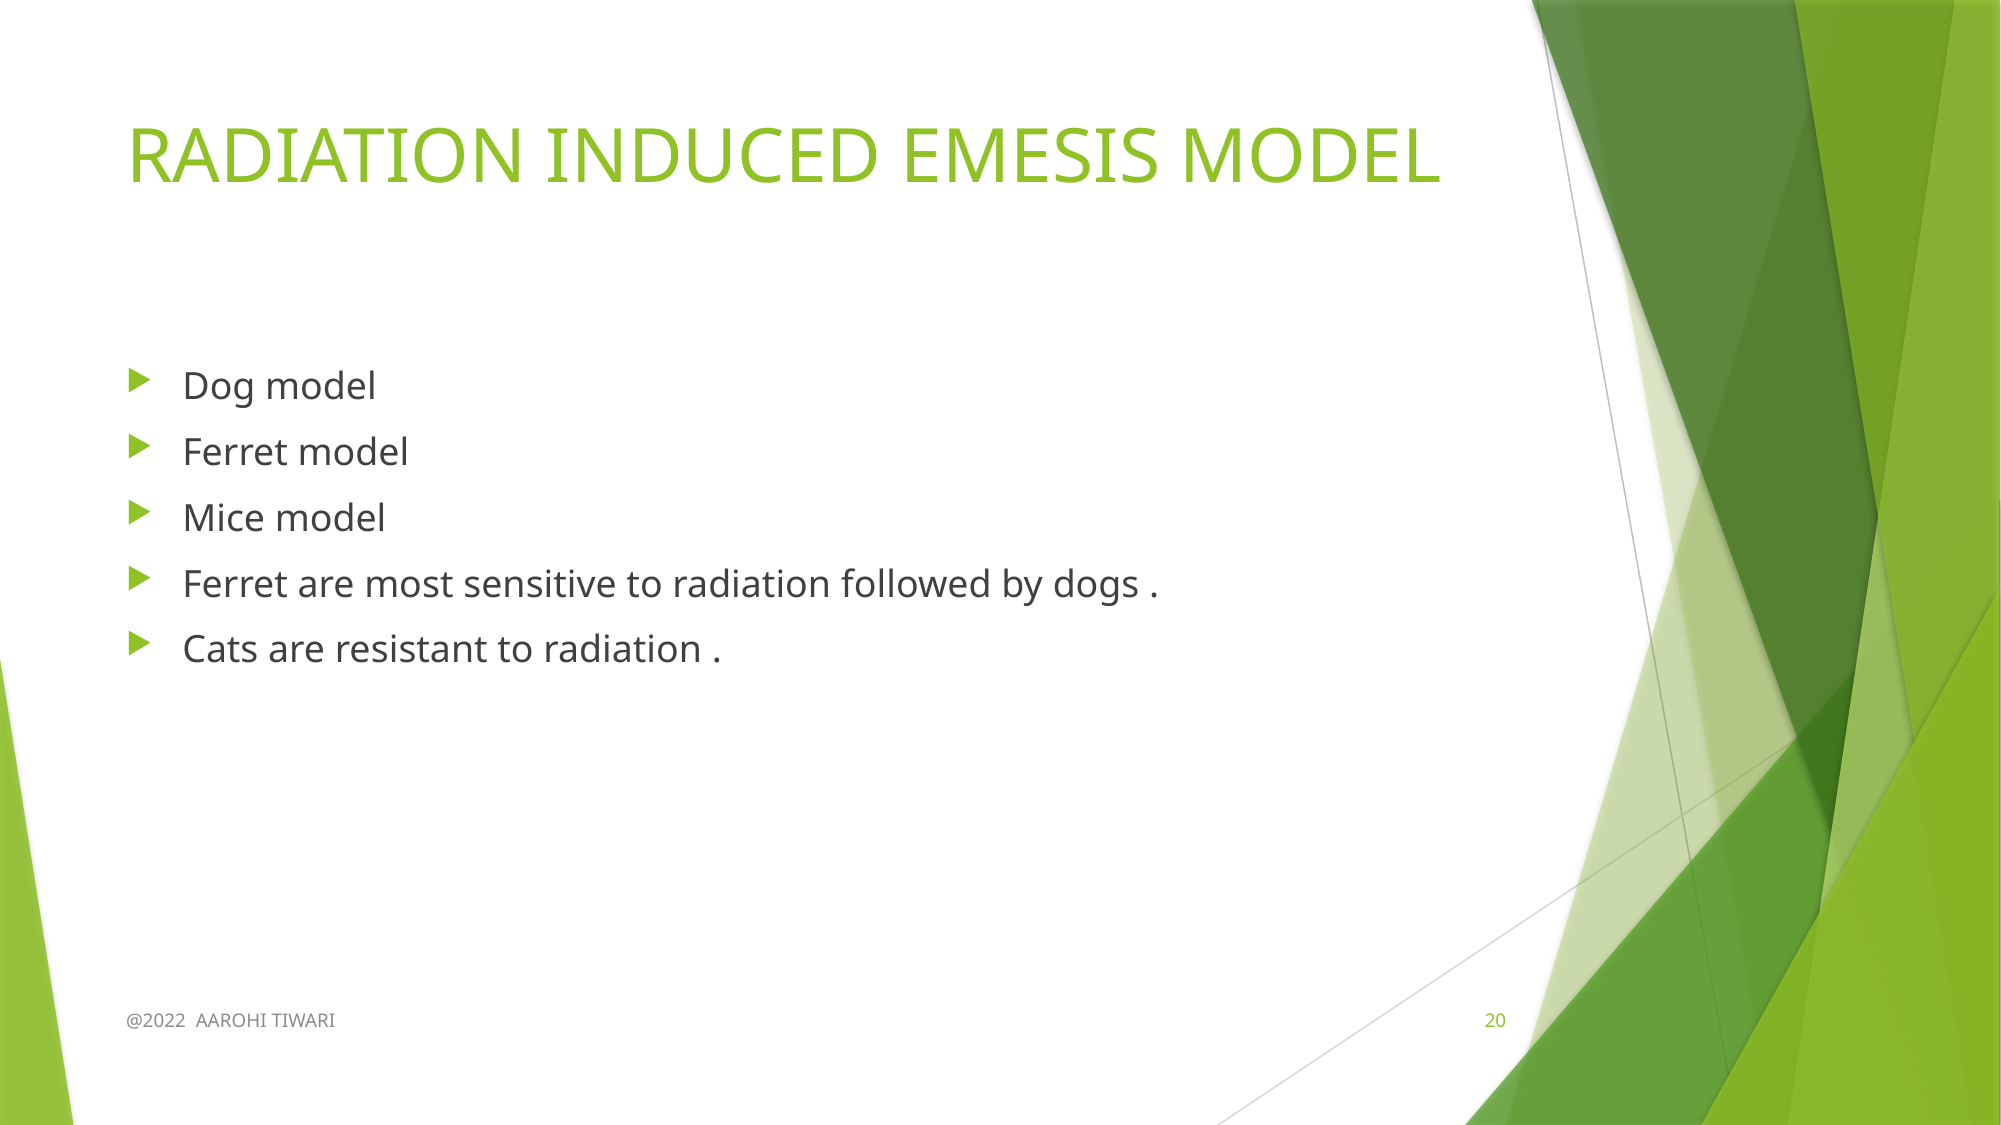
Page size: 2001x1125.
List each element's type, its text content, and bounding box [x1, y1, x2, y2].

slide_number 20 [1409, 991, 1522, 1051]
list Dog model Ferret model Mice model Ferret are most sensitive to radiation followed by dogs . Cats are resistant to radiation . [111, 354, 1522, 992]
title RADIATION INDUCED EMESIS MODEL [111, 99, 1522, 317]
footer @2022 AAROHI TIWARI [111, 991, 1145, 1051]
